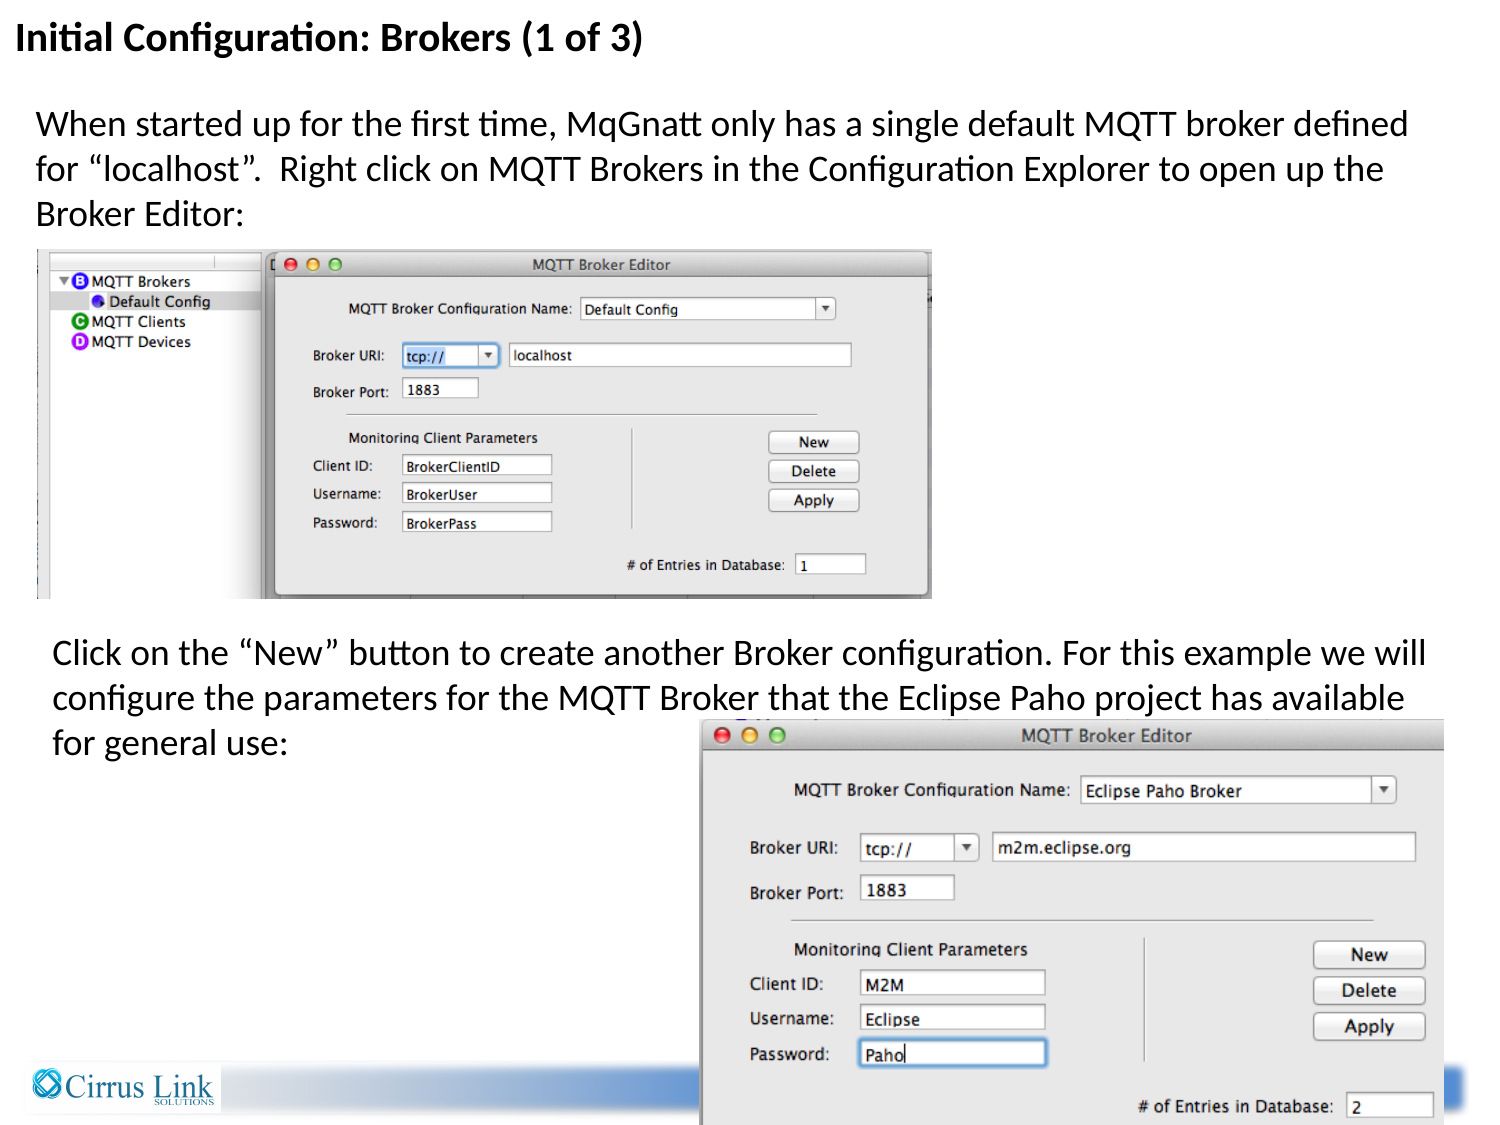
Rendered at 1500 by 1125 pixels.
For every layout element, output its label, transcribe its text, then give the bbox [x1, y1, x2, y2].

text_box When started up for the first time, MqGnatt only has a single default MQTT broker defined for “localhost”. Right click on MQTT Brokers in the Configuration Explorer to open up the Broker Editor: [20, 91, 1444, 242]
picture [25, 1064, 221, 1113]
text_box Click on the “New” button to create another Broker configuration. For this example we will configure the parameters for the MQTT Broker that the Eclipse Paho project has available for general use: [37, 620, 1444, 771]
text_box Initial Configuration: Brokers (1 of 3) [0, 2, 784, 67]
picture [37, 249, 932, 600]
picture [699, 719, 1444, 1125]
